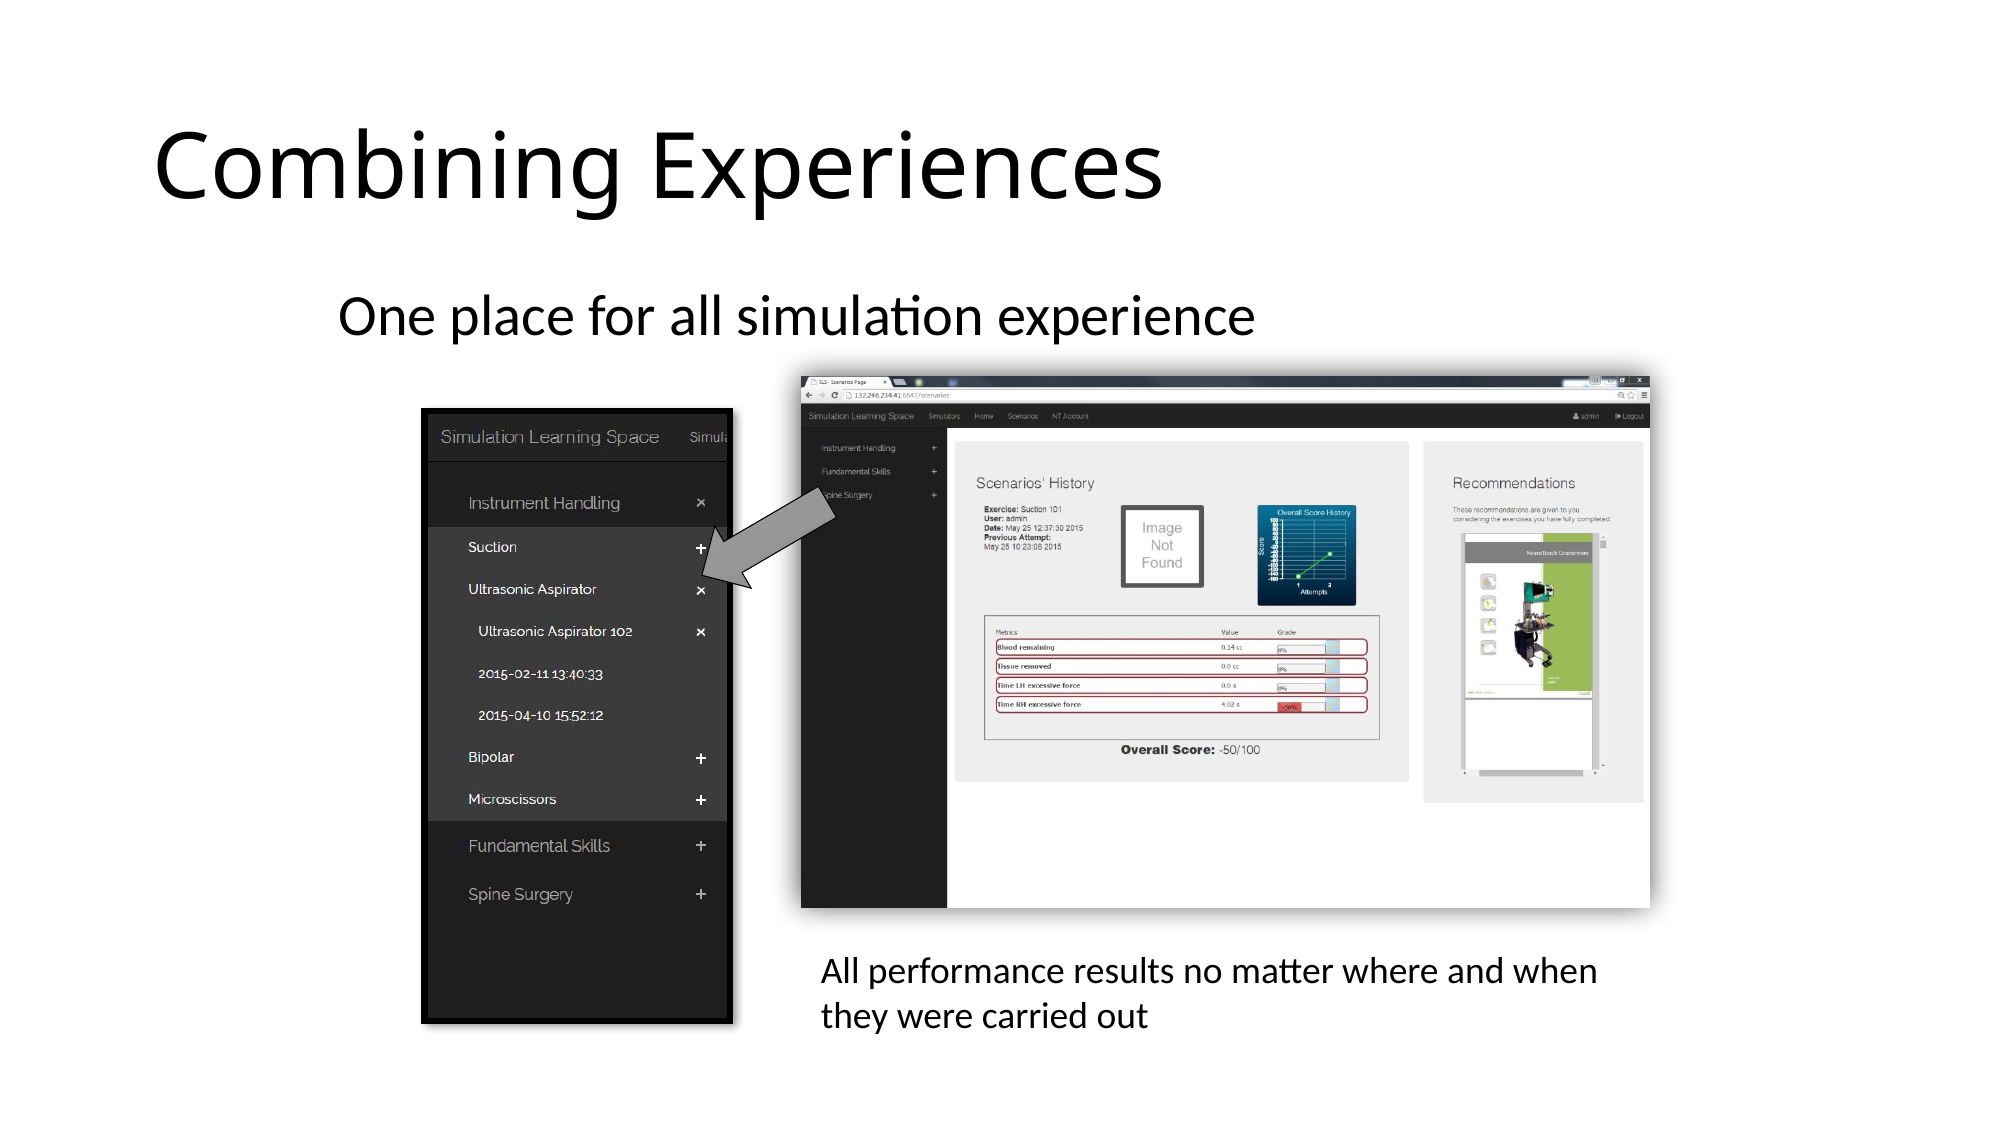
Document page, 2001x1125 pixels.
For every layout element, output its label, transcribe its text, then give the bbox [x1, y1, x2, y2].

text_box [727, 495, 801, 589]
picture [801, 376, 1650, 908]
picture [427, 413, 727, 1018]
list One place for all simulation experience [323, 277, 1686, 1020]
text_box All performance results no matter where and when they were carried out [806, 938, 1623, 1044]
title Combining Experiences [137, 59, 1863, 278]
